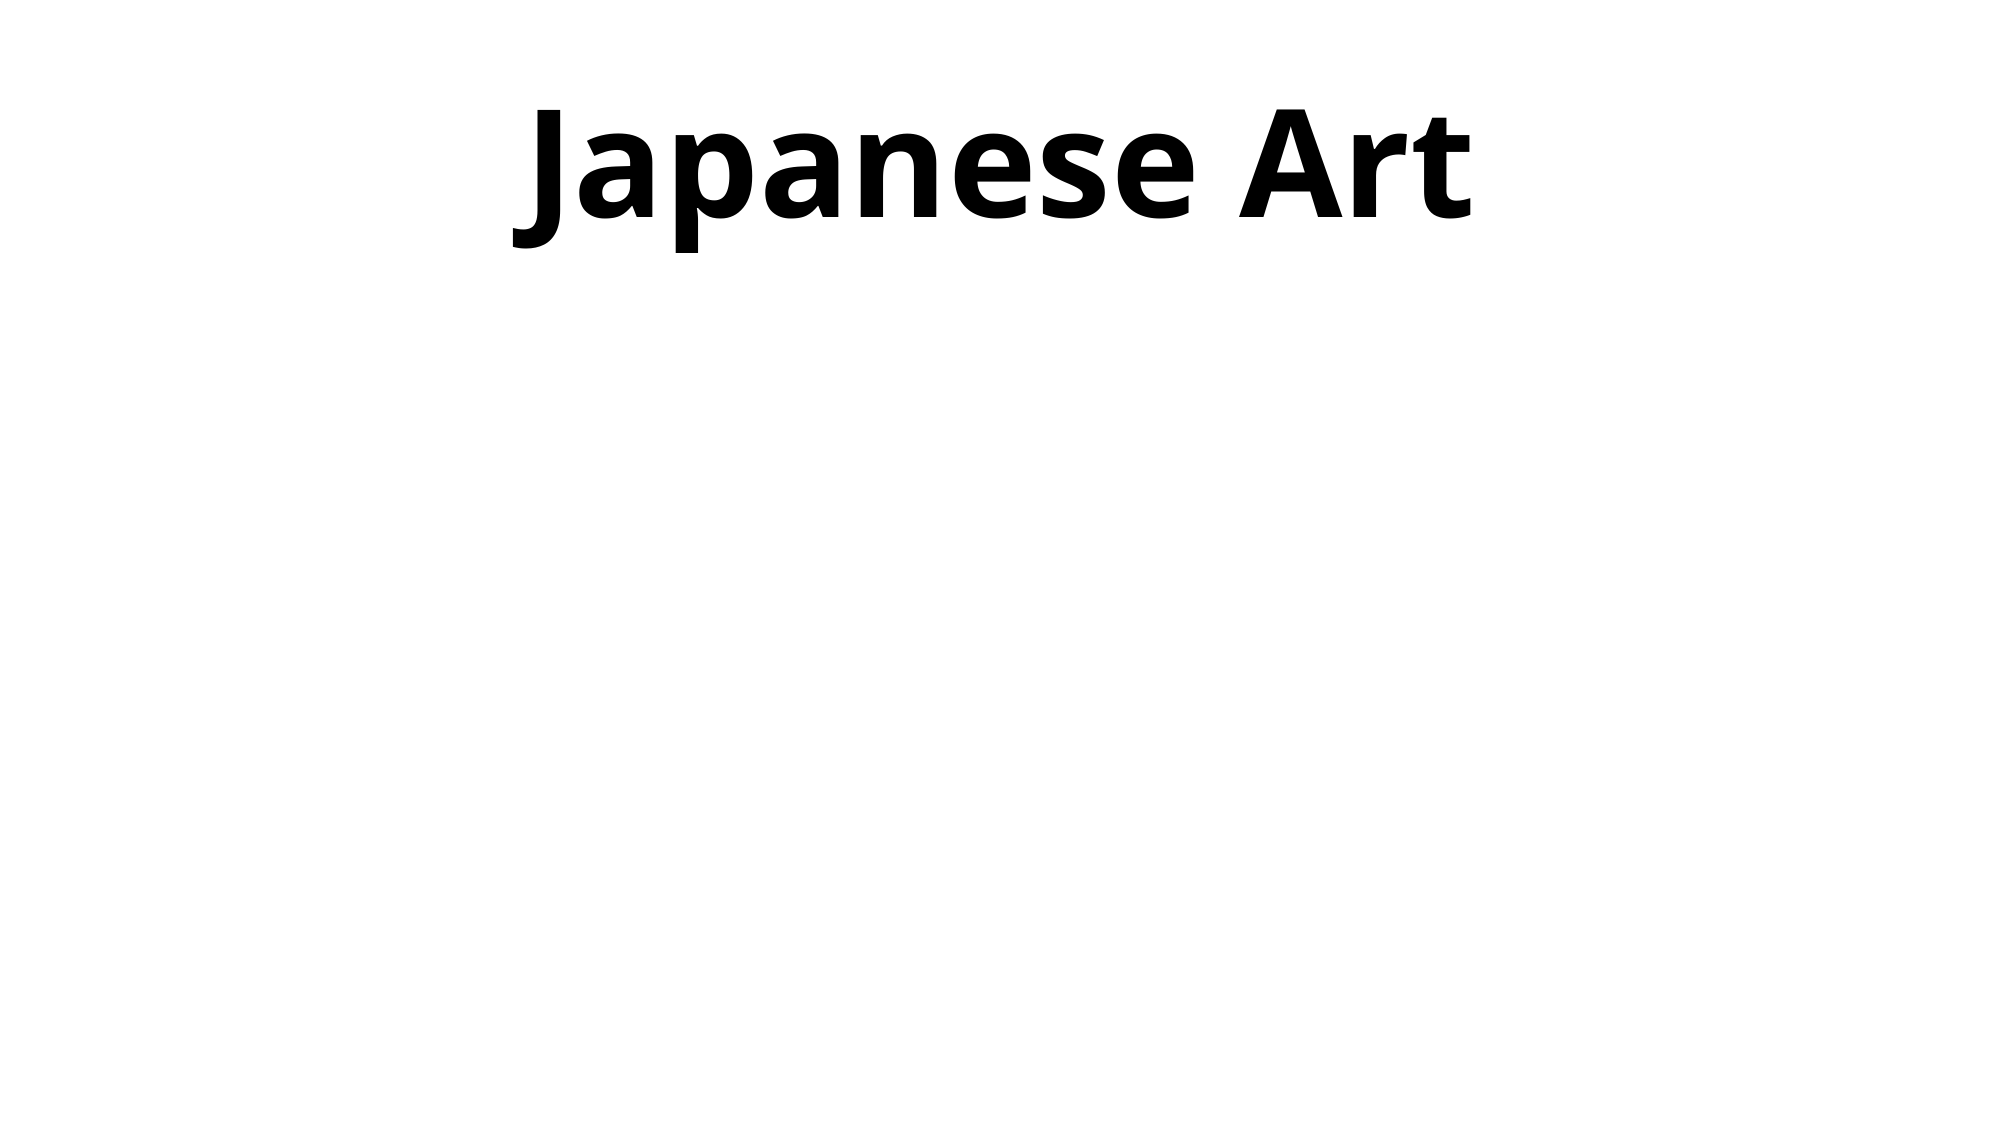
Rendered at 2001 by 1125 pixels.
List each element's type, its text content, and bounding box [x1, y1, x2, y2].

title Japanese Art [137, 59, 1863, 278]
